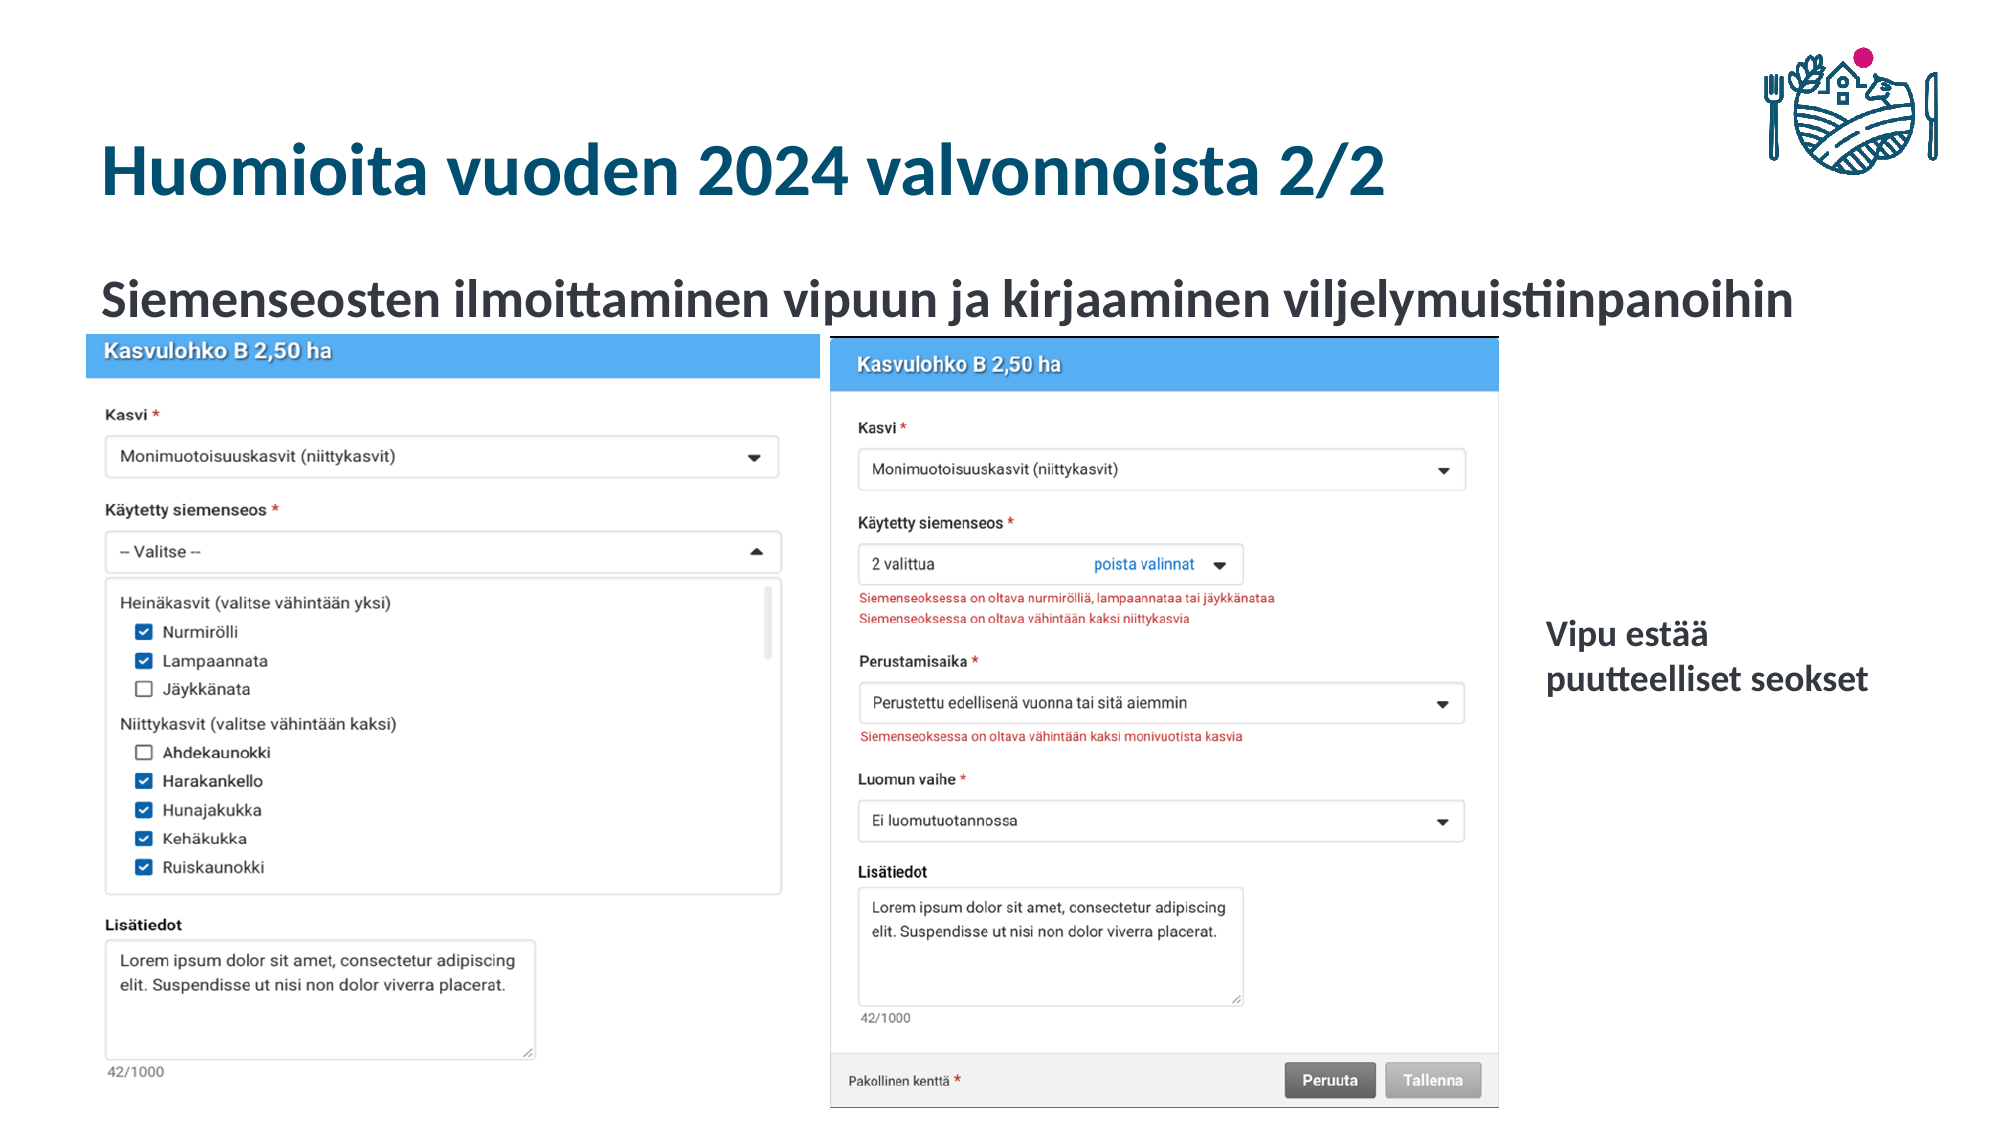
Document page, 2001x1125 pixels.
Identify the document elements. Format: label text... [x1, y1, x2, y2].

list Siemenseosten ilmoittaminen vipuun ja kirjaaminen viljelymuistiinpanoihin [86, 262, 1832, 977]
title Huomioita vuoden 2024 valvonnoista 2/2 [86, 59, 1713, 262]
picture [830, 336, 1499, 1108]
picture [86, 334, 821, 1096]
picture [1758, 32, 1945, 182]
text_box Vipu estää puutteelliset seokset [1531, 466, 1894, 887]
